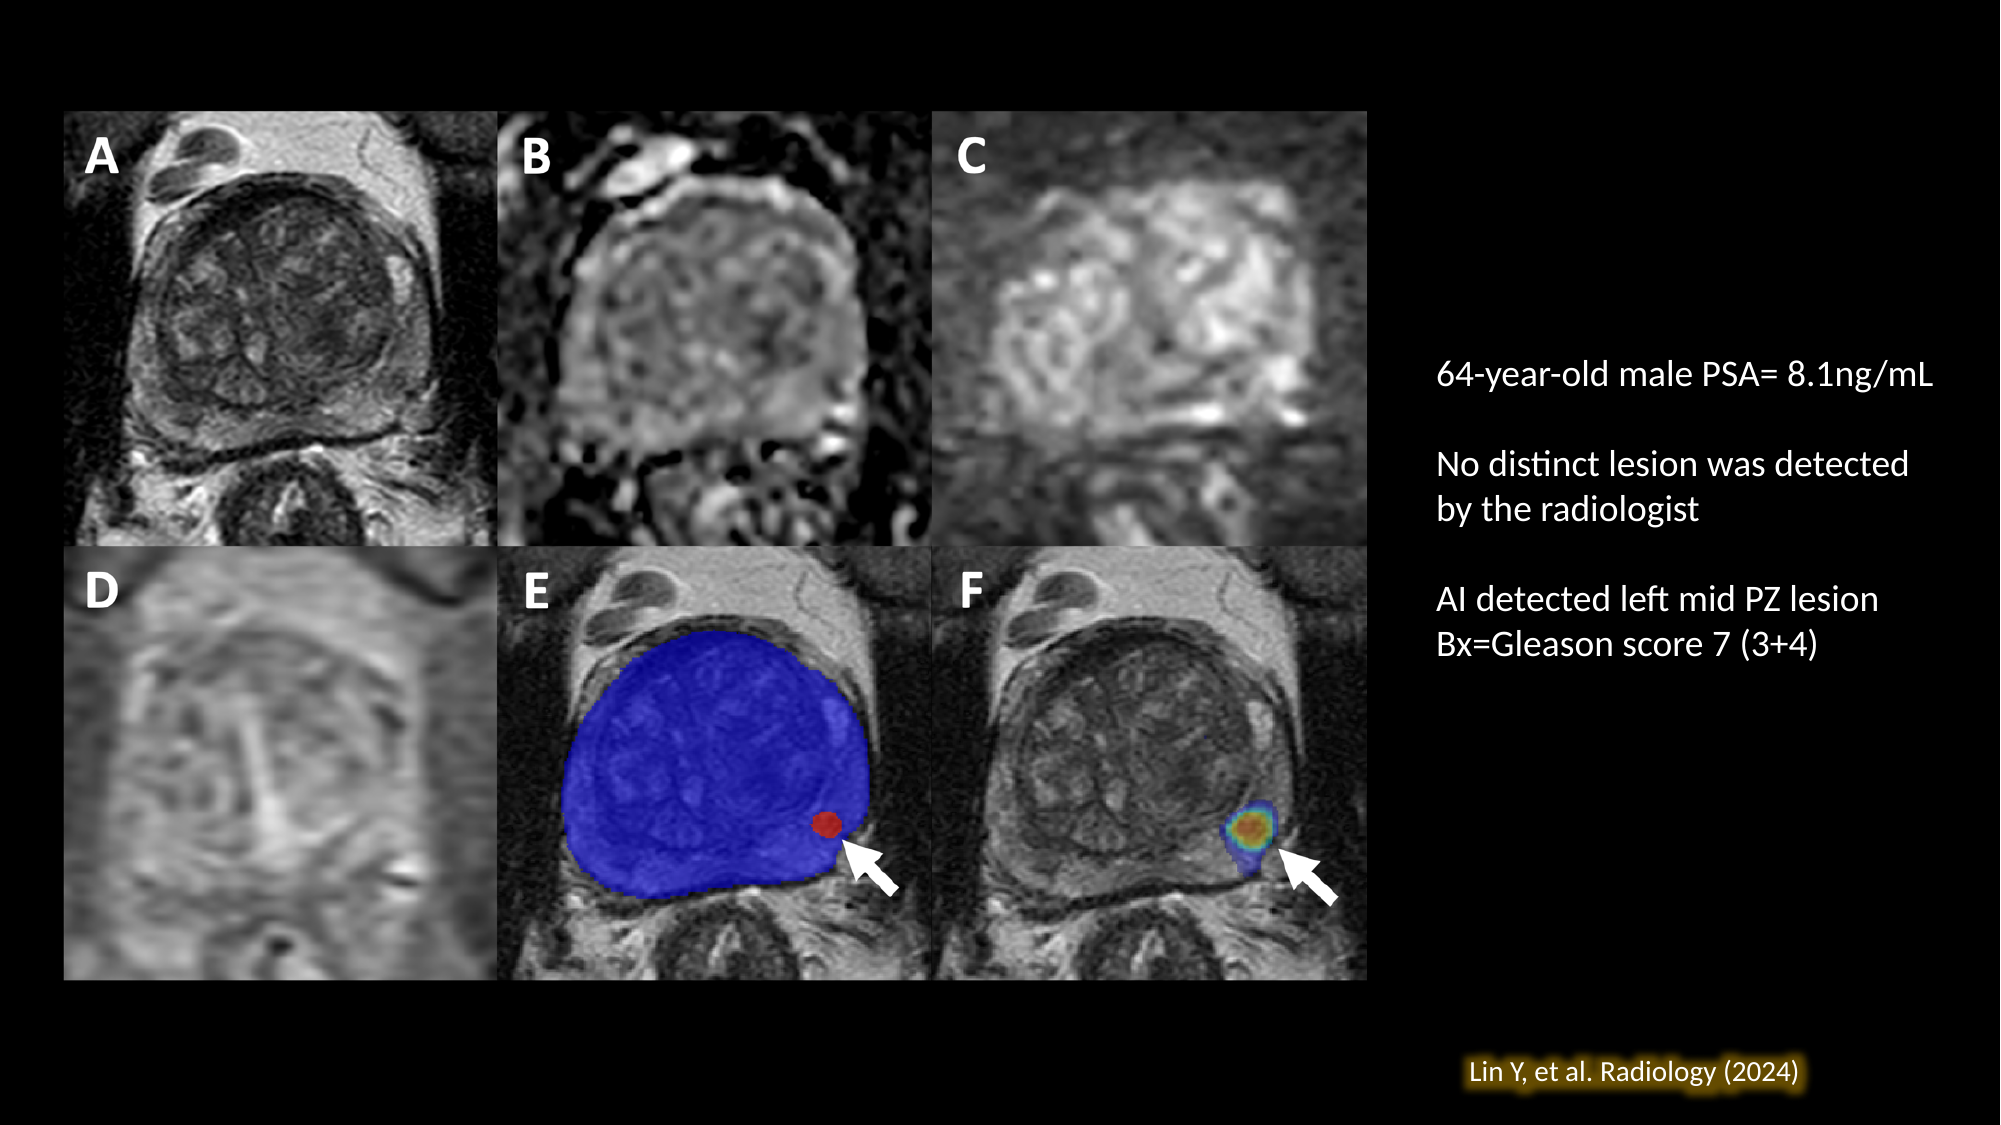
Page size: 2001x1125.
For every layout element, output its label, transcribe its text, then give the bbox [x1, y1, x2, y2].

text_box Lin Y, et al. Radiology (2024) [1278, 1044, 1991, 1095]
picture [49, 101, 1368, 981]
text_box 64-year-old male PSA= 8.1ng/mL No distinct lesion was detected by the radiologist AI detected left mid PZ lesion Bx=Gleason score 7 (3+4) [1421, 341, 1967, 672]
